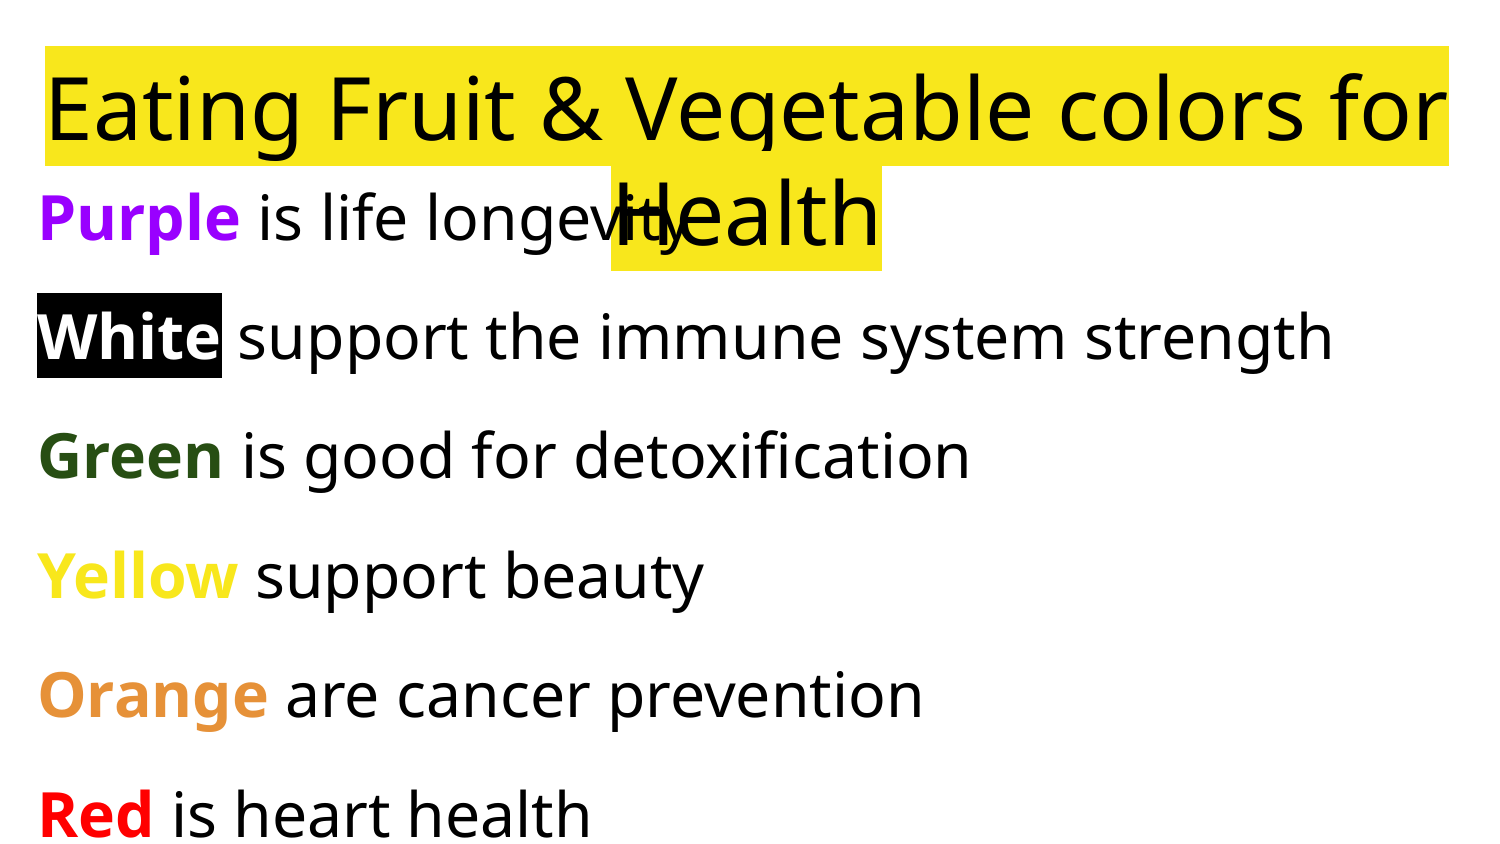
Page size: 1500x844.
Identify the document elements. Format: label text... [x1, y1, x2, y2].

list Purple is life longevity White support the immune system strength Green is good for detoxification Yellow support beauty Orange are cancer prevention Red is heart health [22, 151, 1449, 830]
title Eating Fruit & Vegetable colors for Health [15, 37, 1478, 167]
